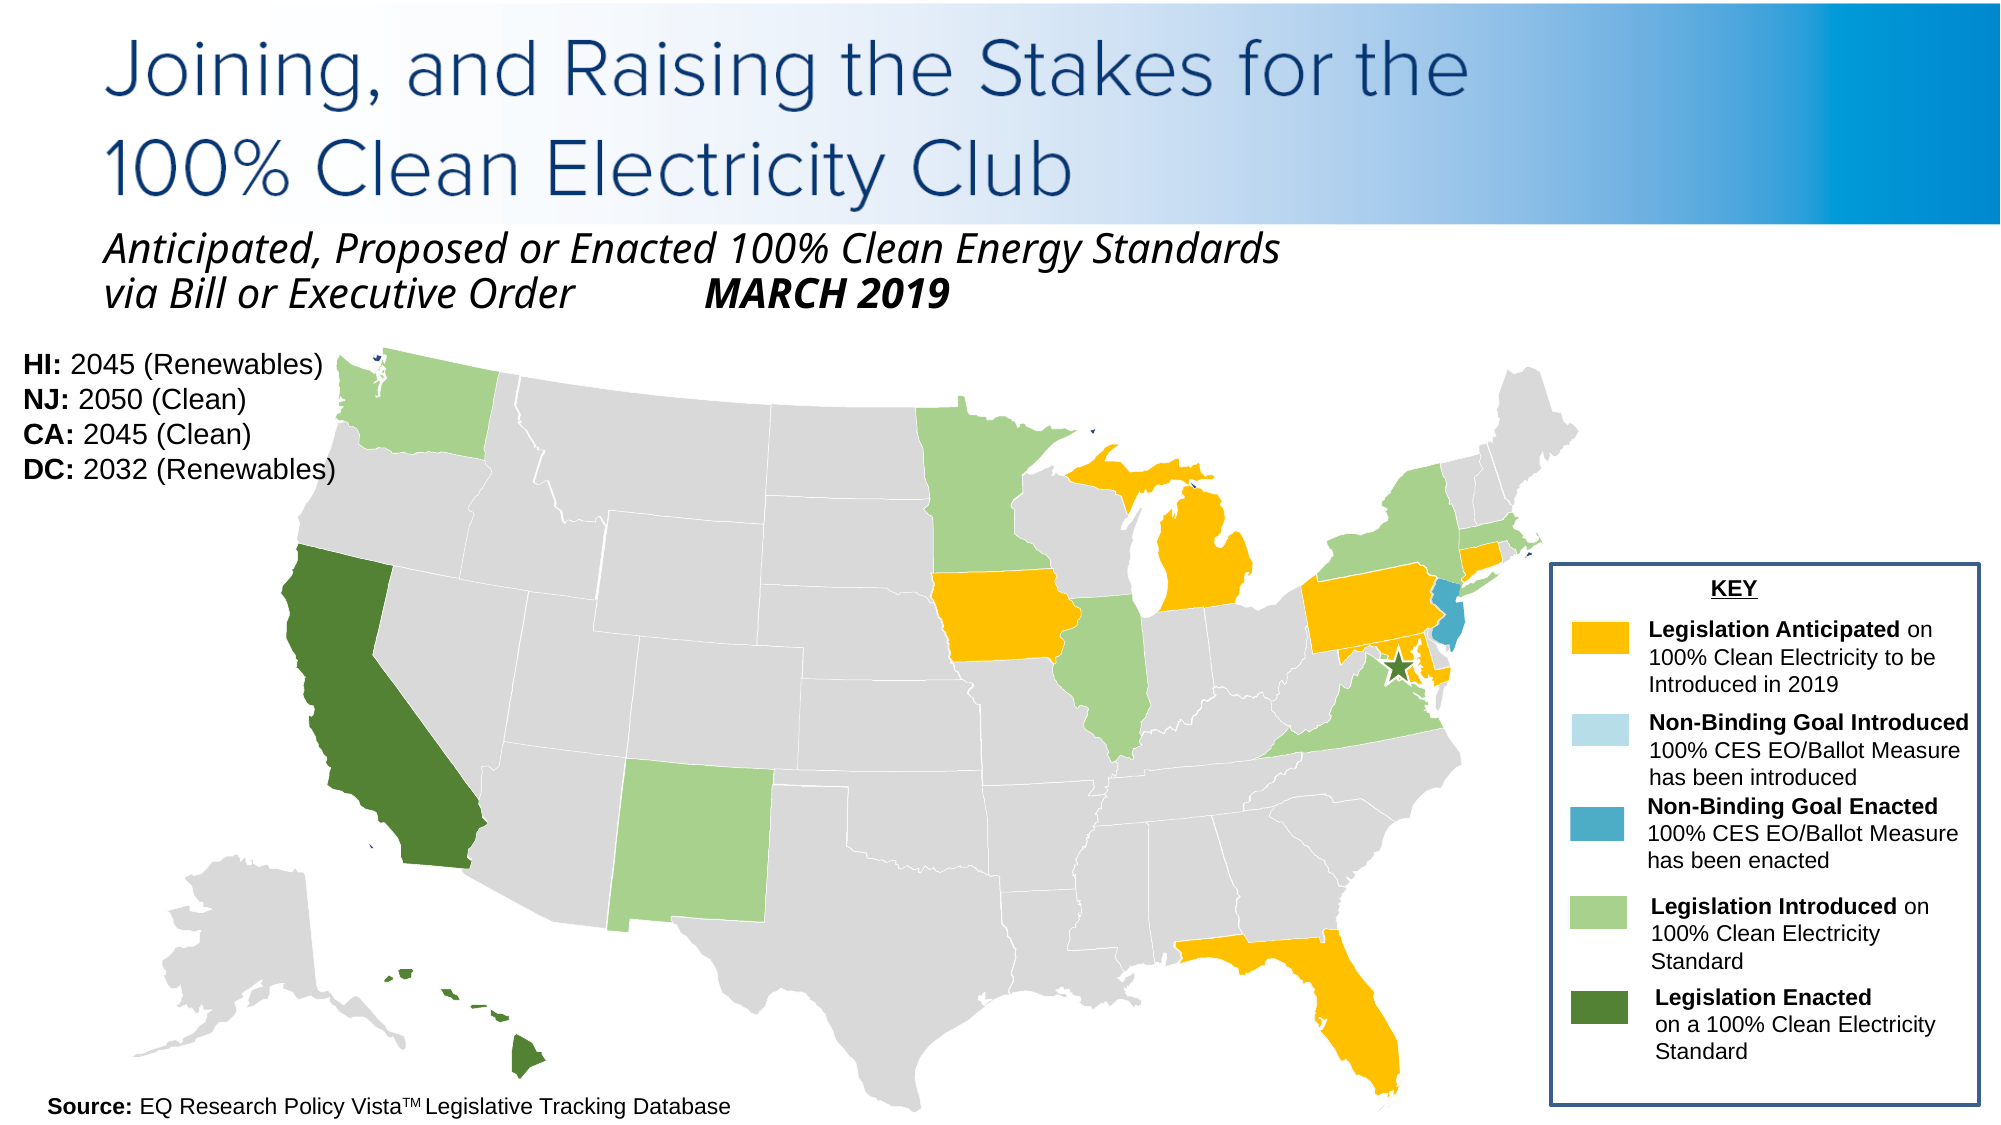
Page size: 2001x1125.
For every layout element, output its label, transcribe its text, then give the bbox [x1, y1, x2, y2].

picture [0, 0, 2000, 229]
text_box Anticipated, Proposed or Enacted 100% Clean Energy Standards via Bill or Executive Order MARCH 2019 [89, 240, 1797, 426]
text_box Source: EQ Research Policy VistaTM Legislative Tracking Database [47, 1091, 128, 1120]
text_box HI: 2045 (Renewables) NJ: 2050 (Clean) CA: 2045 (Clean) DC: 2032 (Renewables) [23, 345, 131, 486]
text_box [130, 346, 1580, 1113]
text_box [1550, 564, 1998, 1106]
